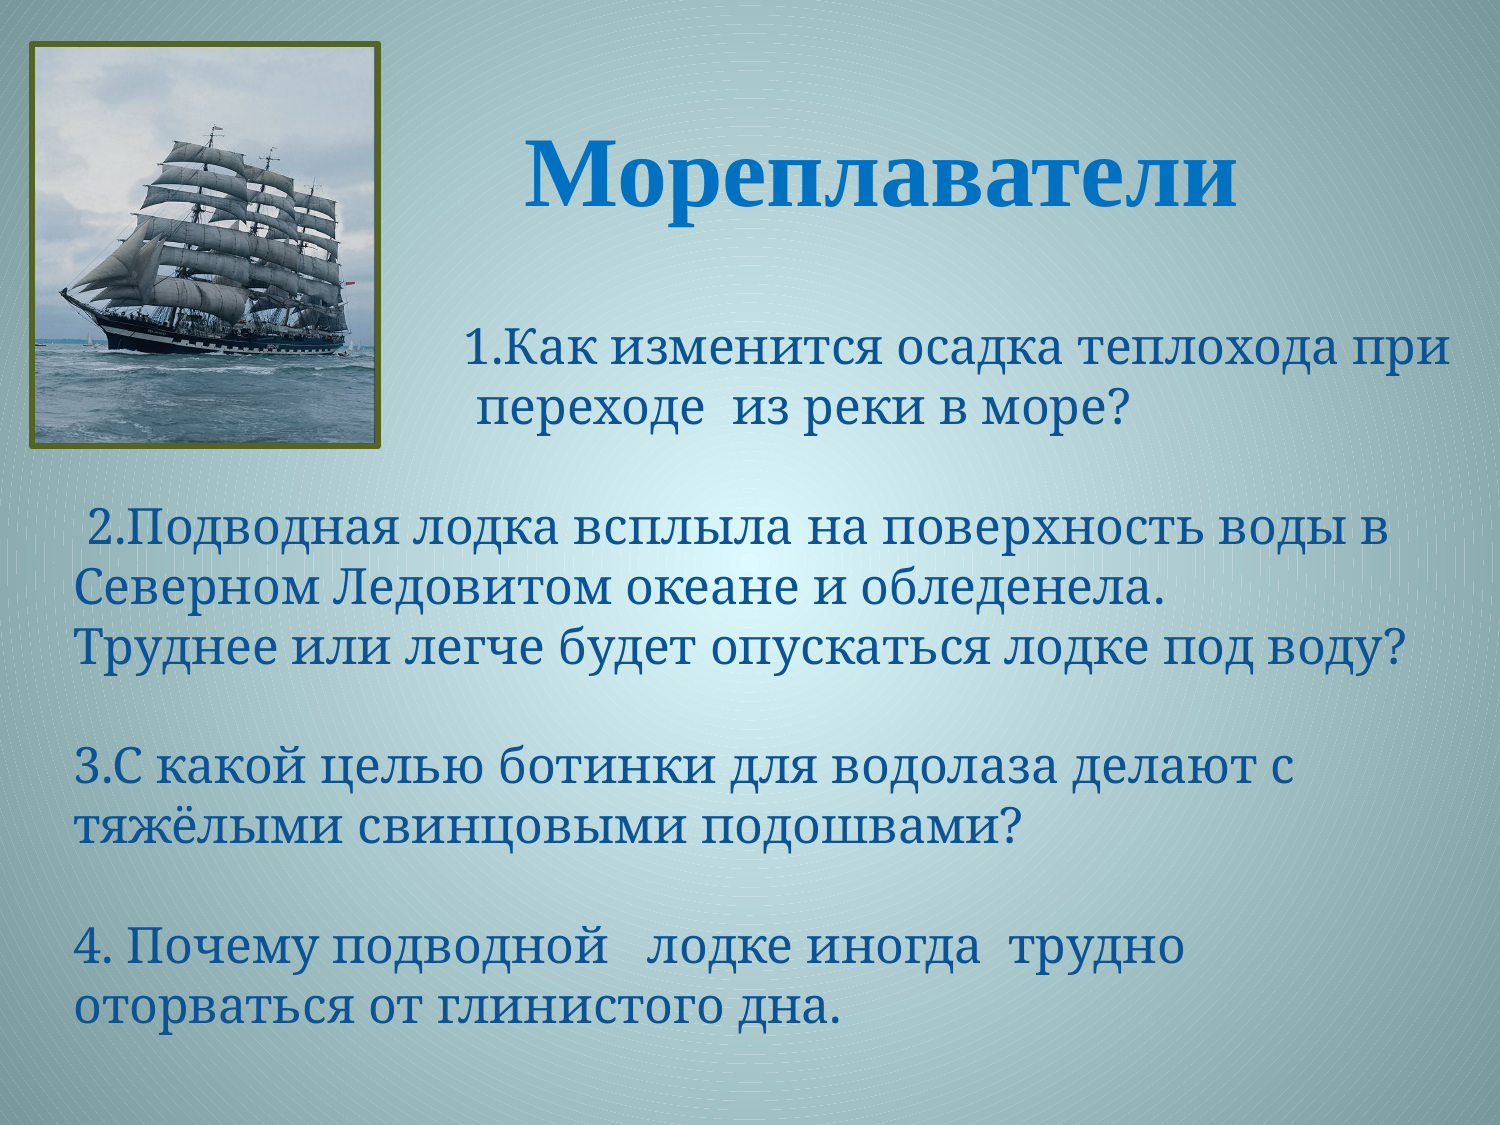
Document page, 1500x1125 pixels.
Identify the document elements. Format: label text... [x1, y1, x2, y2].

text_box 3.С какой целью ботинки для водолаза делают с тяжёлыми свинцовыми подошвами? 4. Почему подводной лодке иногда трудно оторваться от глинистого дна. [58, 726, 1465, 1042]
title Мореплаватели [363, 0, 1425, 46]
picture [34, 46, 376, 444]
text_box 1.Как изменится осадка теплохода при переходе из реки в море? 2.Подводная лодка всплыла на поверхность воды в Северном Ледовитом океане и обледенела. Труднее или легче будет опускаться лодке под воду? [58, 46, 1500, 742]
